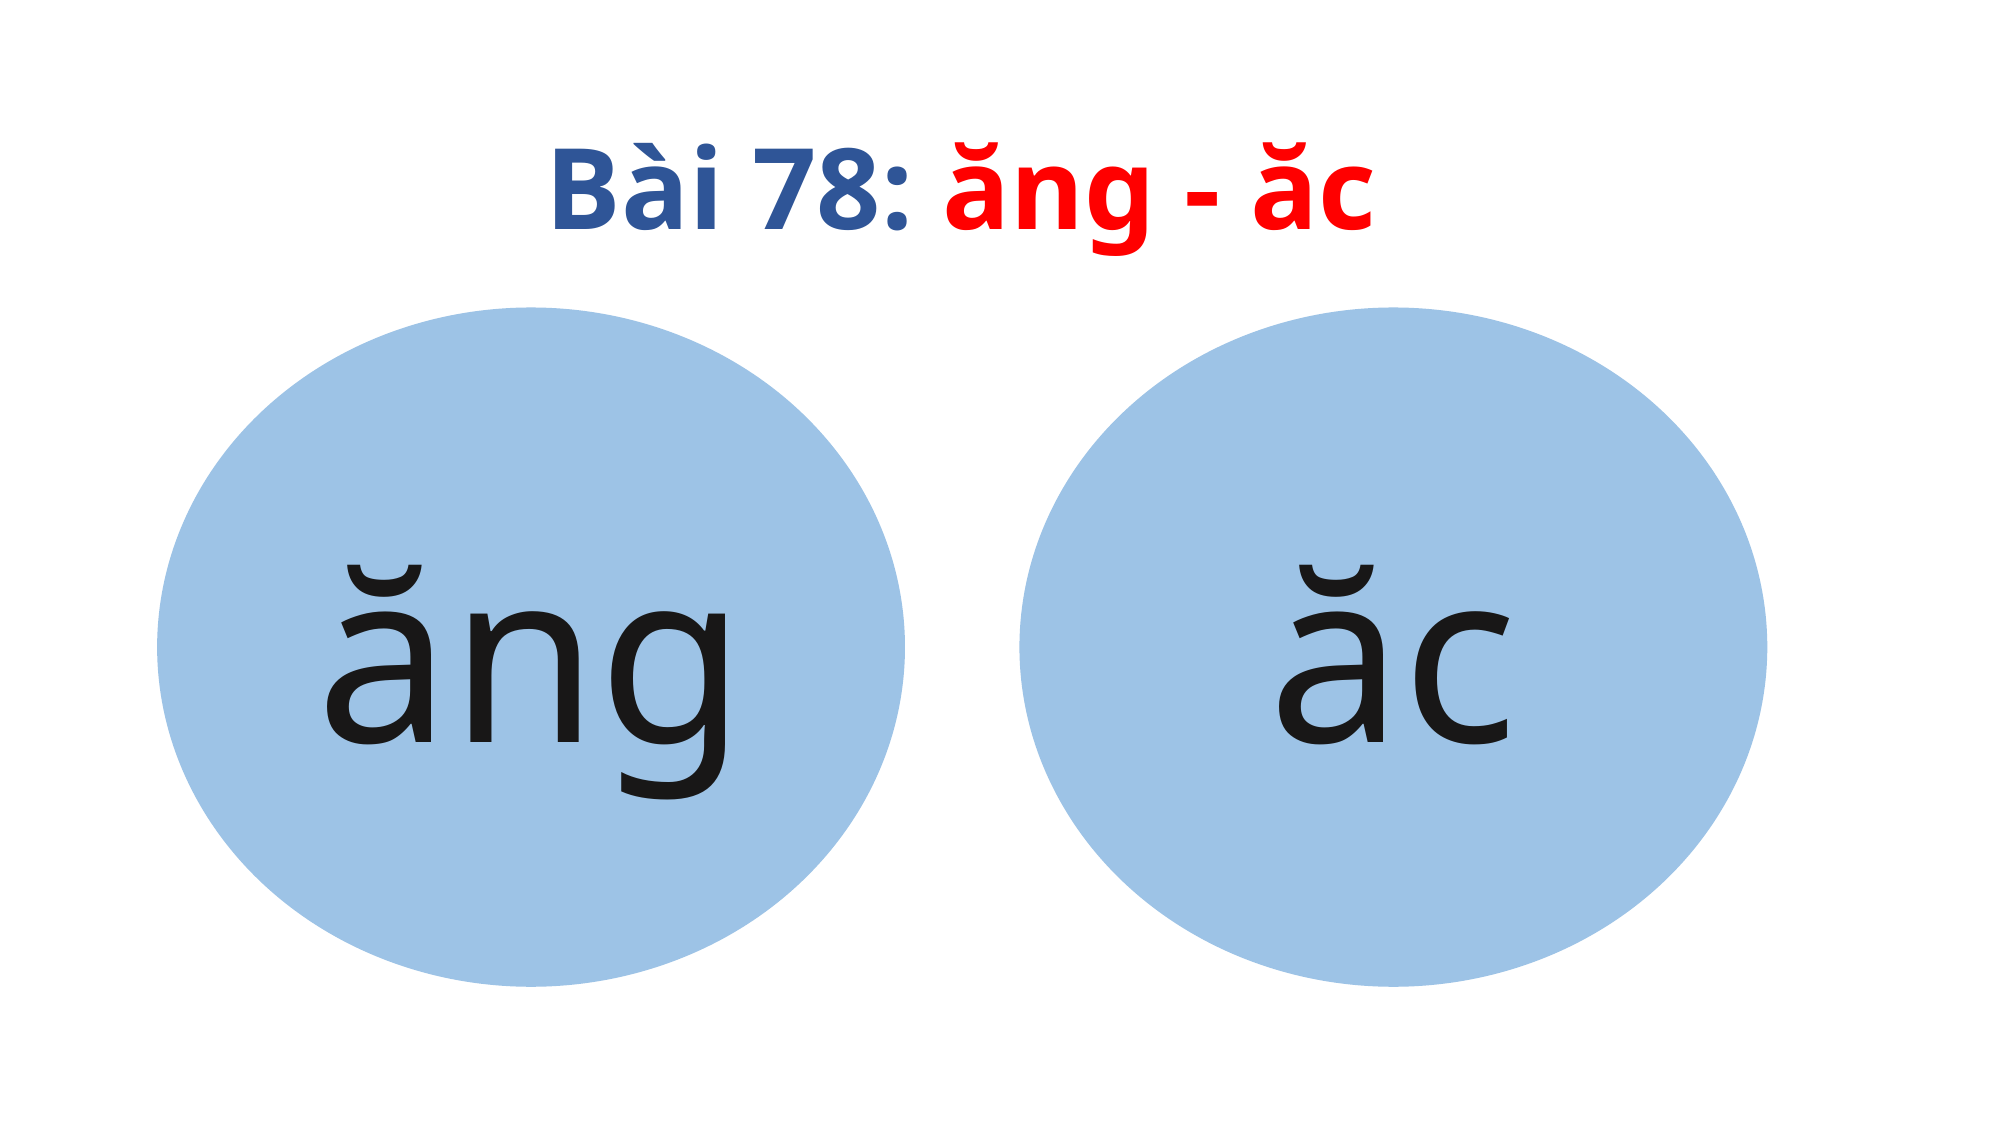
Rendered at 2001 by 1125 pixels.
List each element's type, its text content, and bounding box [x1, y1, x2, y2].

text_box ăc [1019, 307, 1768, 987]
text_box Bài 78: ăng - ăc [531, 109, 1520, 260]
text_box ăng [157, 307, 905, 987]
